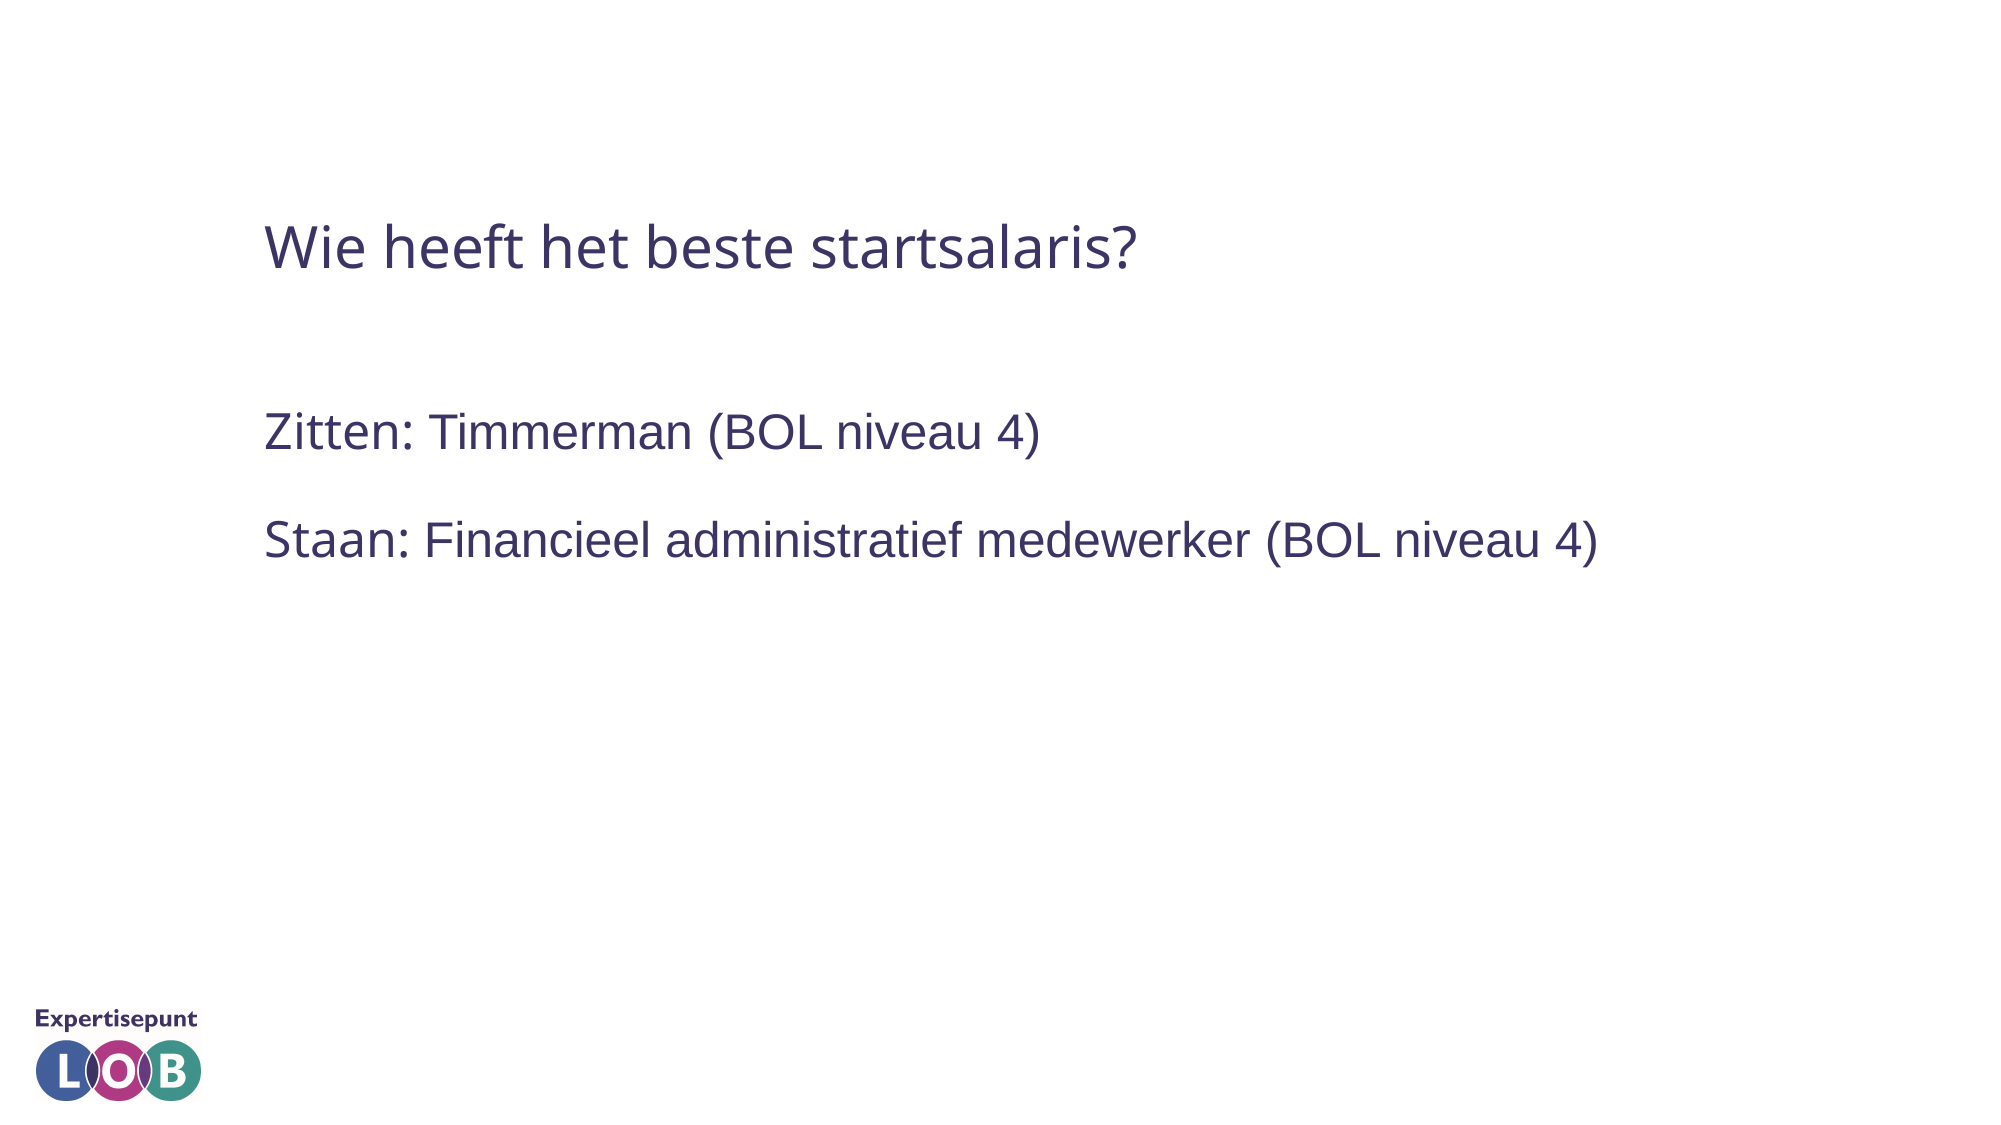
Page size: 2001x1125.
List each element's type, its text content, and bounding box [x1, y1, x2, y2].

picture [36, 1009, 201, 1101]
title Wie heeft het beste startsalaris? Zitten: Timmerman (BOL niveau 4) Staan: Financieel administratief medewerker (BOL niveau 4) [249, 184, 1750, 576]
